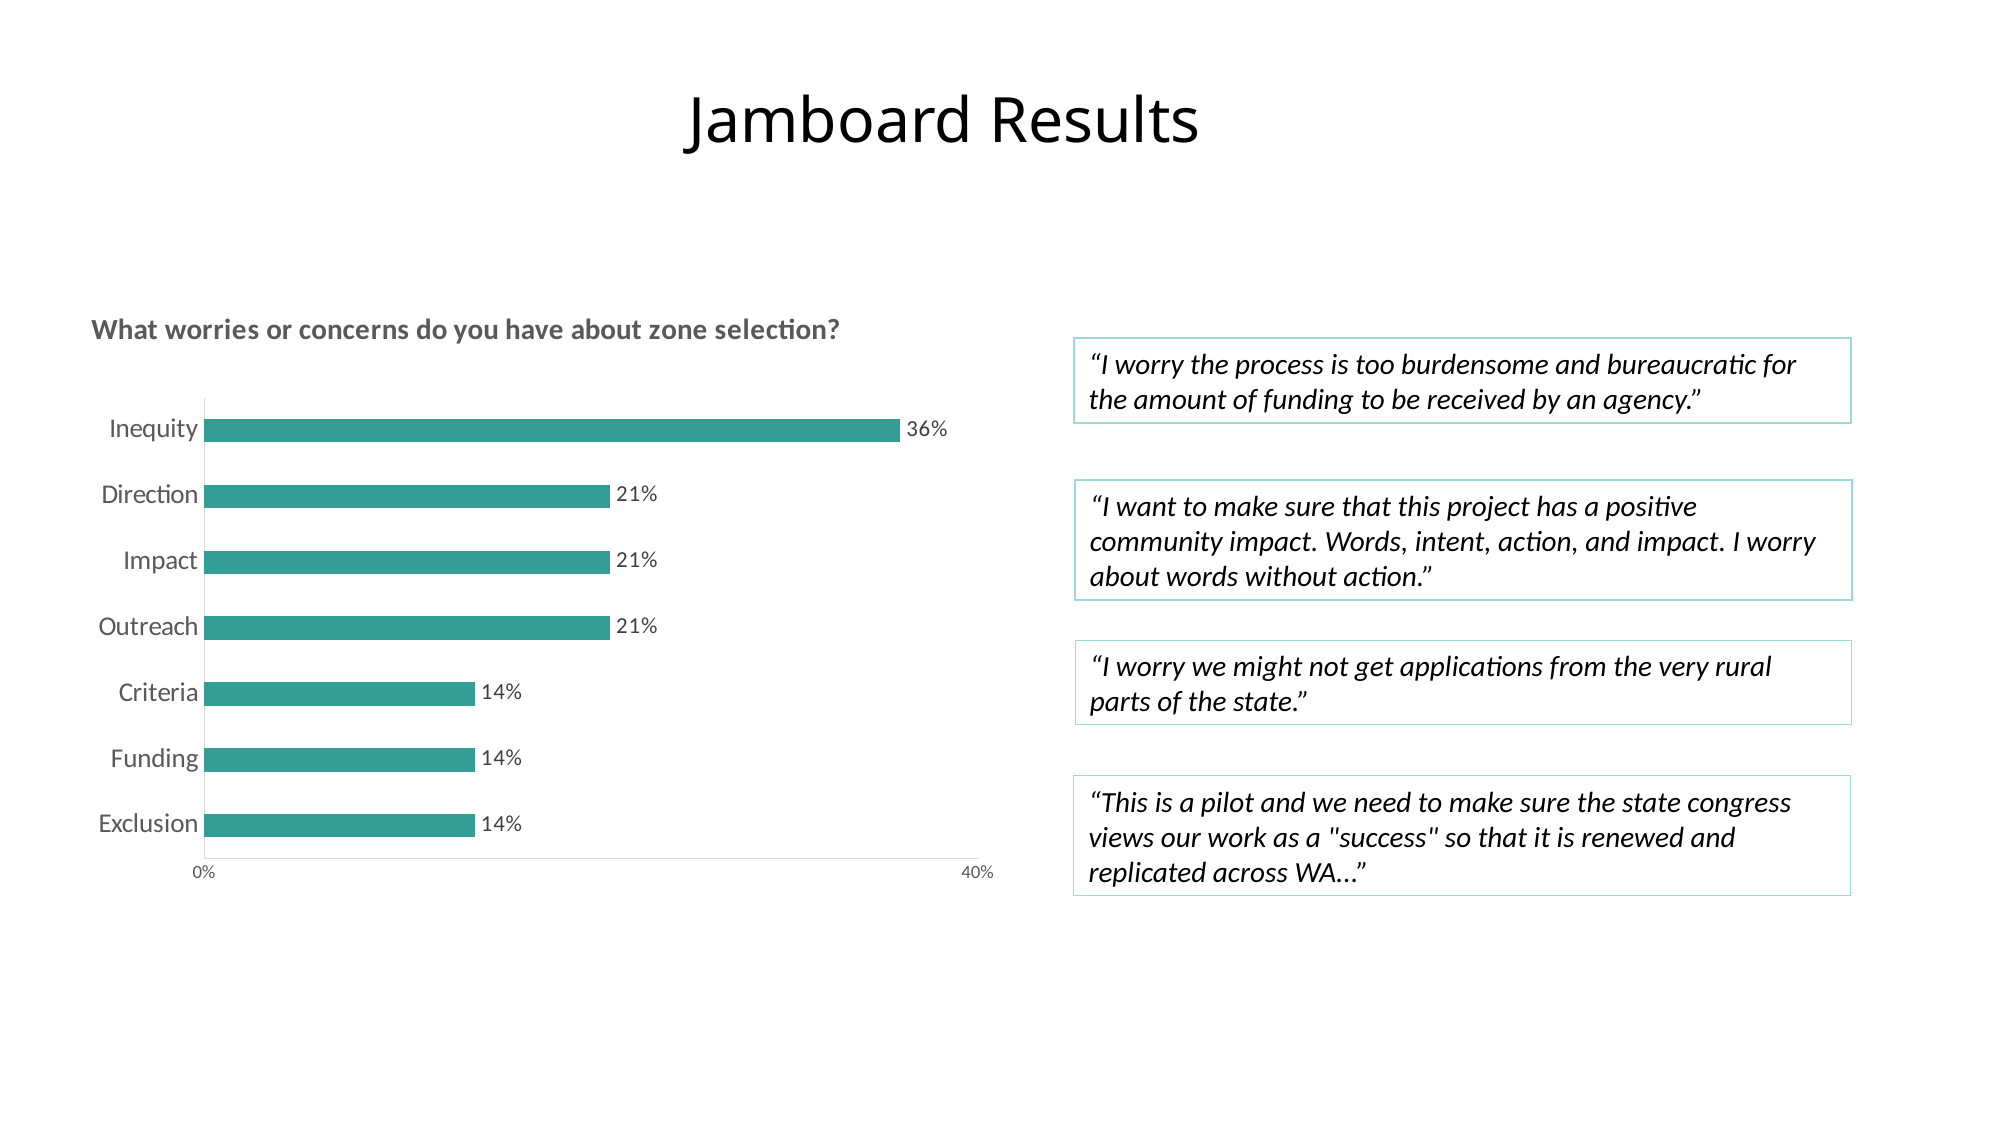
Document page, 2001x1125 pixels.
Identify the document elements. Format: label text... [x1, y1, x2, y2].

text_box “I worry the process is too burdensome and bureaucratic for the amount of funding to be received by an agency.” [1073, 337, 1852, 424]
text_box Jamboard Results [673, 82, 1475, 162]
chart [59, 292, 1016, 927]
text_box “This is a pilot and we need to make sure the state congress views our work as a "success" so that it is renewed and replicated across WA...” [1073, 775, 1851, 896]
text_box “I want to make sure that this project has a positive community impact. Words, intent, action, and impact. I worry about words without action.” [1074, 479, 1853, 601]
text_box “I worry we might not get applications from the very rural parts of the state.” [1075, 640, 1852, 725]
